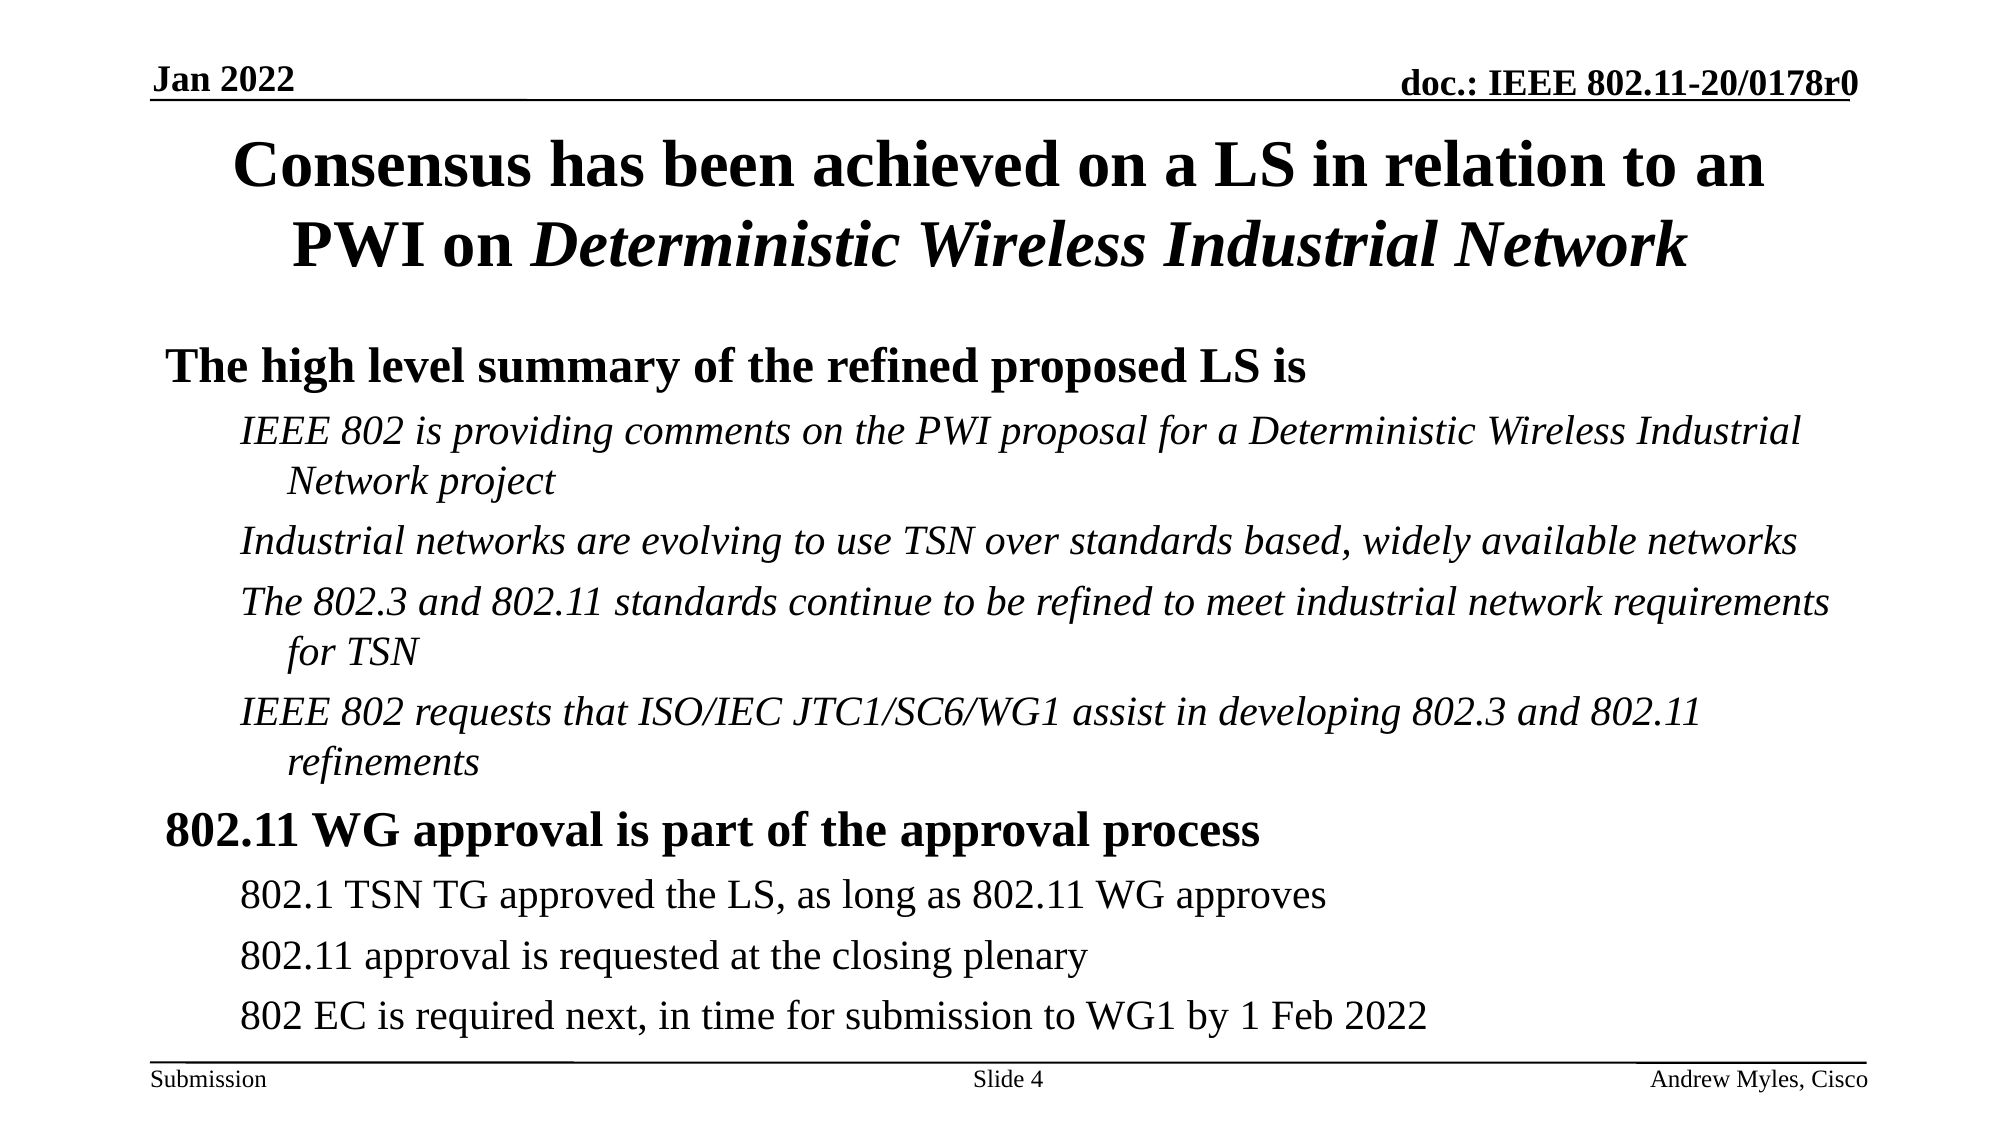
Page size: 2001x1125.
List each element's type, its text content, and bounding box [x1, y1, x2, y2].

title Consensus has been achieved on a LS in relation to an PWI on Deterministic Wireless Industrial Network [149, 112, 1850, 288]
slide_number Slide 4 [950, 1061, 1067, 1123]
footer Andrew Myles, Cisco [1171, 1061, 1869, 1093]
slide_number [152, 54, 563, 100]
list The high level summary of the refined proposed LS is IEEE 802 is providing comments on the PWI proposal for a Deterministic Wireless Industrial Network project Industrial networks are evolving to use TSN over standards based, widely available networks The 802.3 and 802.11 standards continue to be refined to meet industrial network requirements for TSN IEEE 802 requests that ISO/IEC JTC1/SC6/WG1 assist in developing 802.3 and 802.11 refinements 802.11 WG approval is part of the approval process 802.1 TSN TG approved the LS, as long as 802.11 WG approves 802.11 approval is requested at the closing plenary 802 EC is required next, in time for submission to WG1 by 1 Feb 2022 [149, 324, 1850, 1000]
